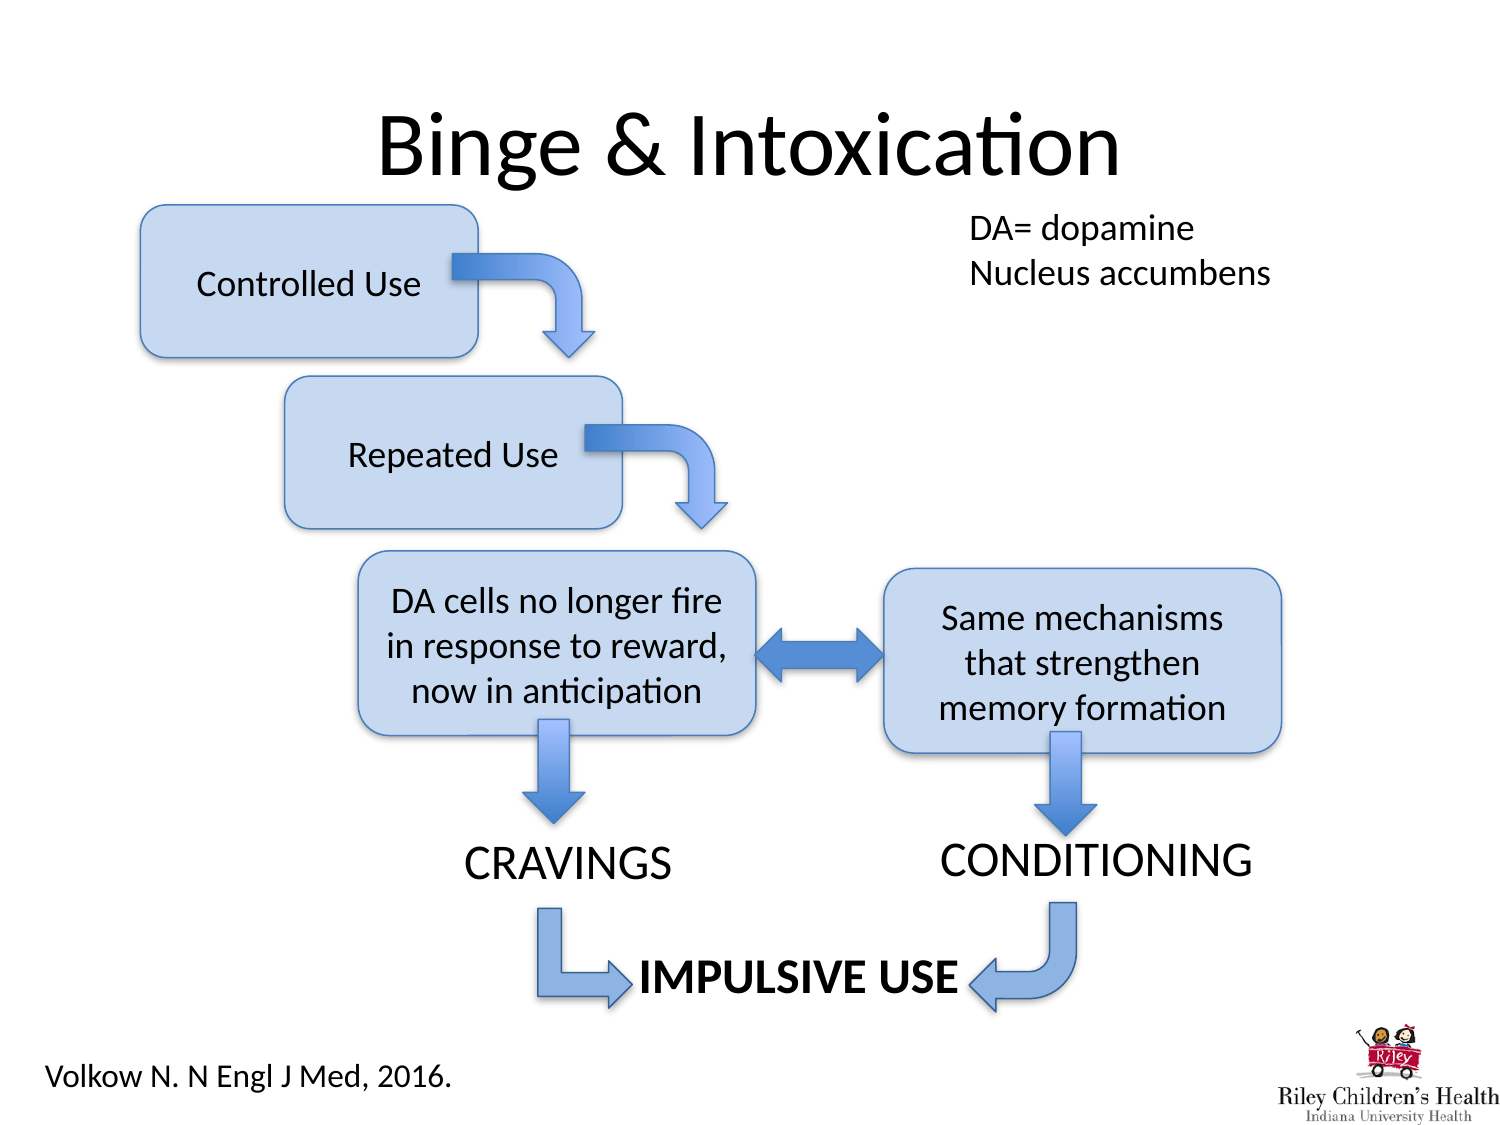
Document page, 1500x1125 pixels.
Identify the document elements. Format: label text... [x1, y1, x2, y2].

text_box [968, 901, 1078, 1013]
text_box [451, 252, 596, 359]
text_box [754, 627, 885, 683]
text_box Volkow N. N Engl J Med, 2016. [30, 1046, 469, 1102]
text_box CRAVINGS [449, 822, 688, 897]
text_box [584, 424, 729, 530]
text_box DA= dopamine Nucleus accumbens [954, 195, 1287, 436]
text_box Repeated Use [283, 375, 624, 530]
text_box [537, 907, 633, 1009]
picture [1278, 1023, 1500, 1125]
text_box [521, 718, 586, 822]
text_box DA cells no longer fire in response to reward, now in anticipation [357, 550, 757, 737]
text_box [1033, 730, 1098, 837]
title Binge & Intoxication [75, 45, 1425, 233]
text_box Same mechanisms that strengthen memory formation [883, 567, 1283, 754]
text_box CONDITIONING [925, 819, 1269, 895]
text_box IMPULSIVE USE [624, 936, 975, 1011]
text_box Controlled Use [139, 204, 479, 359]
